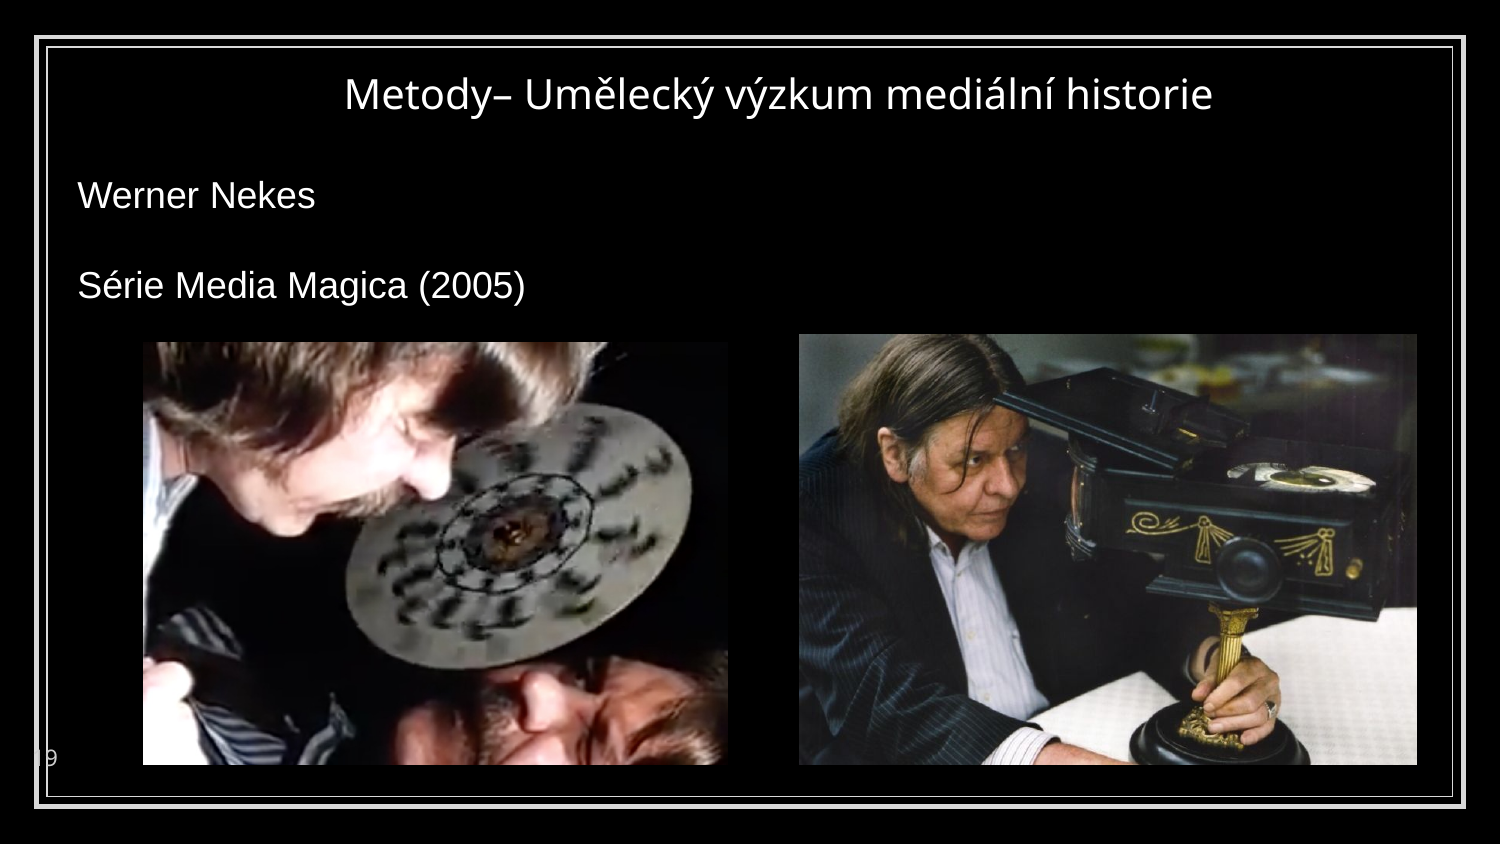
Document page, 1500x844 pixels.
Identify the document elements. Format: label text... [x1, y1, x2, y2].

slide_number 19 [0, 725, 91, 790]
picture [143, 342, 728, 765]
picture [798, 334, 1417, 765]
title Metody– Umělecký výzkum mediální historie [181, 40, 1377, 145]
text_box Werner Nekes Série Media Magica (2005) [62, 163, 1438, 314]
